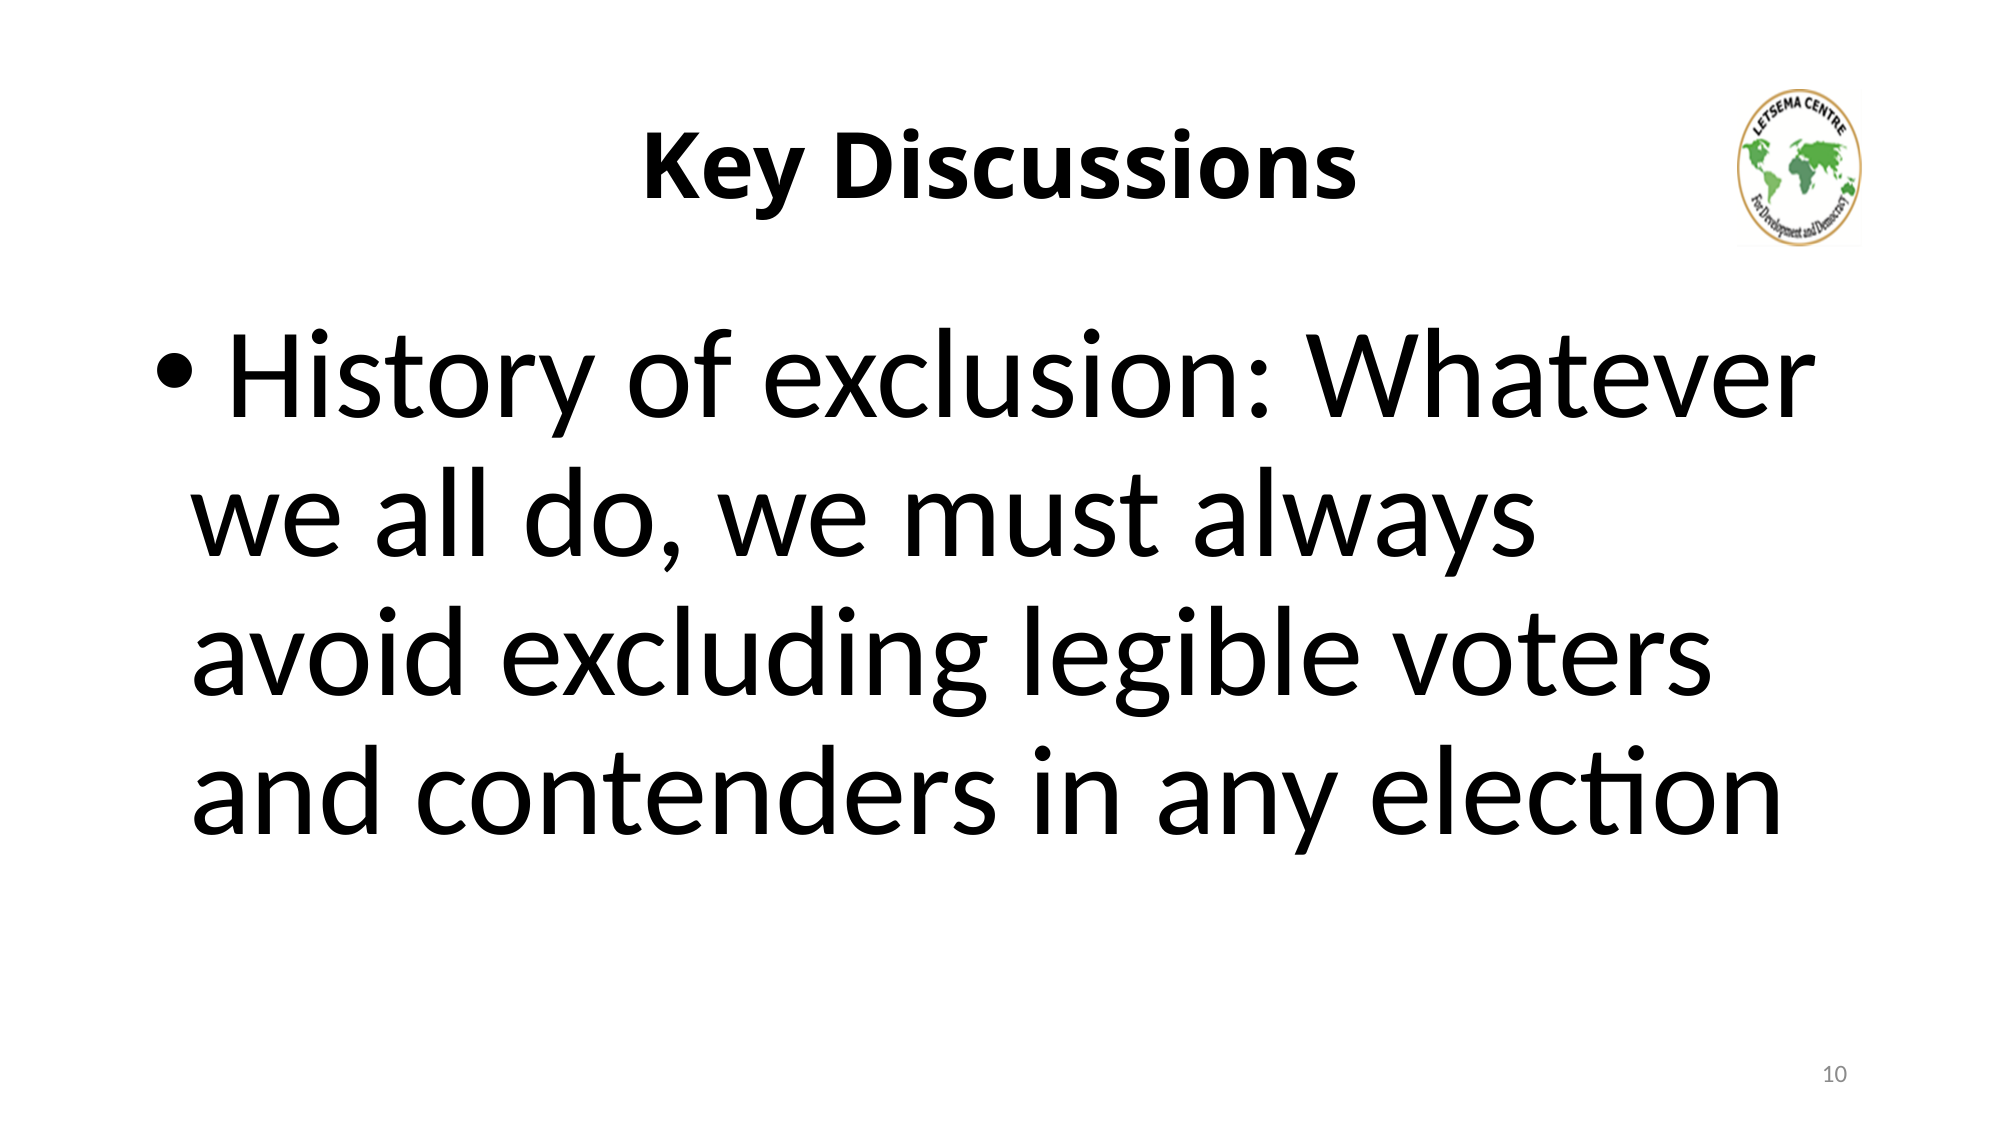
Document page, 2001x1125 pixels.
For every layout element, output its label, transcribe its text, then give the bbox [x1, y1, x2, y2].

title Key Discussions [137, 59, 1863, 278]
slide_number 10 [1412, 1042, 1863, 1103]
picture [1737, 89, 1863, 248]
list History of exclusion: Whatever we all do, we must always avoid excluding legible voters and contenders in any election [137, 299, 1863, 1014]
